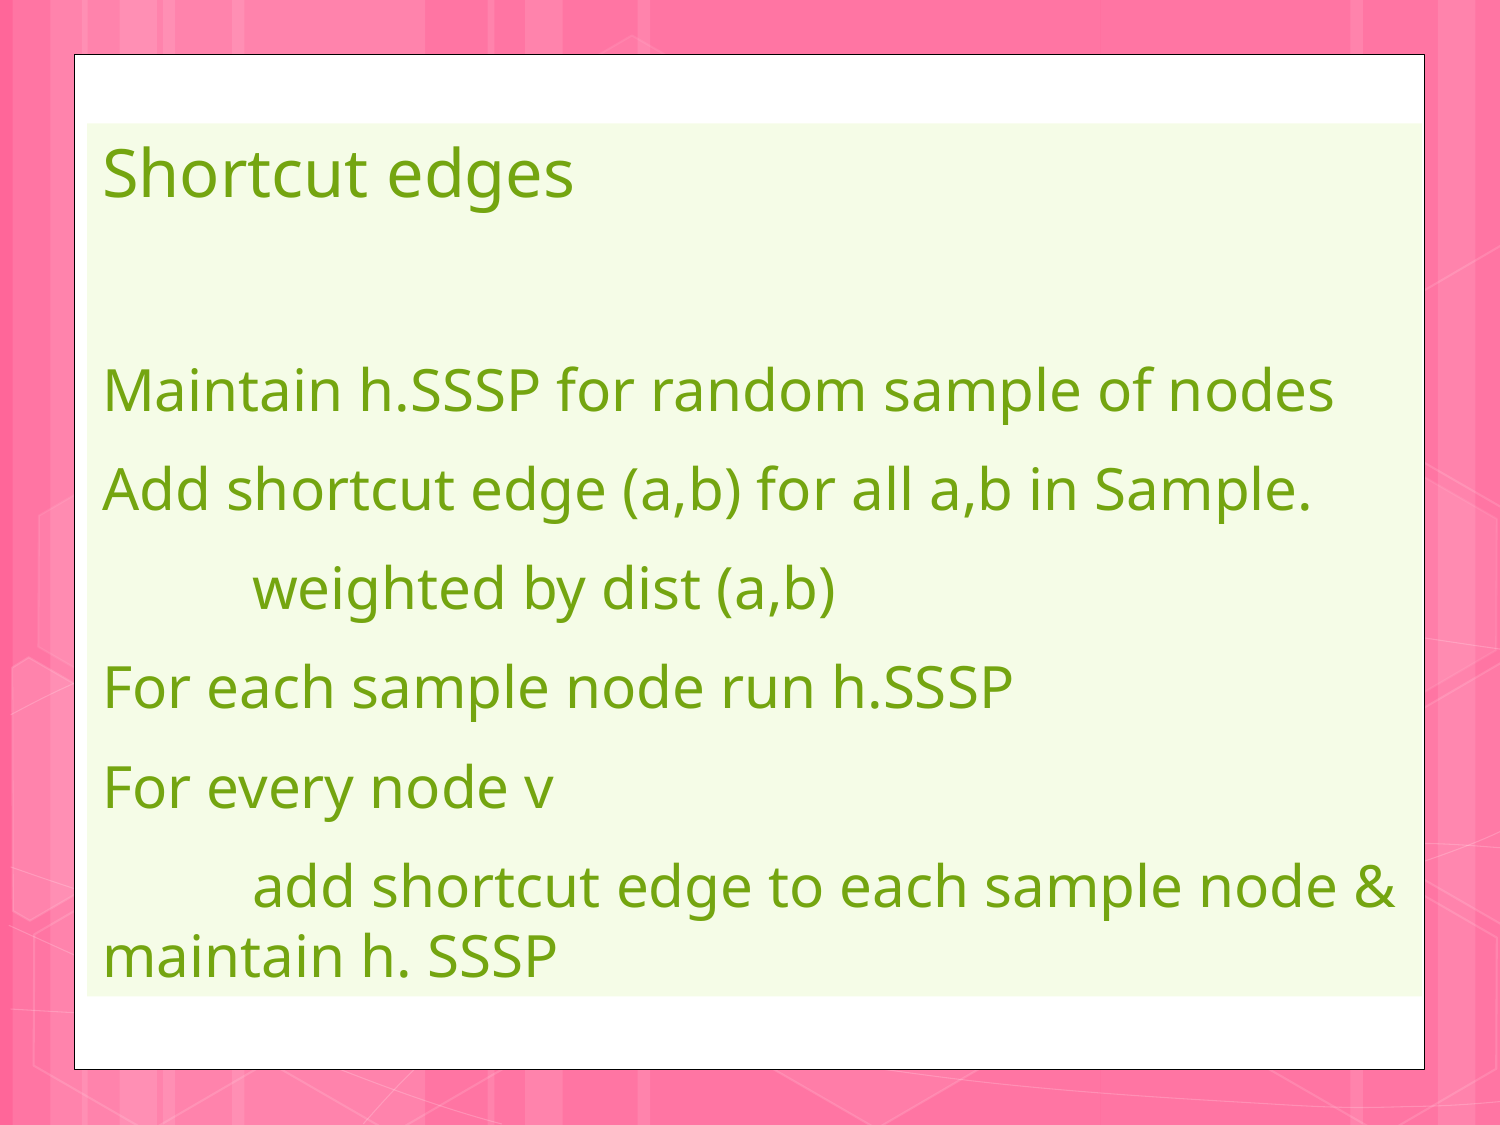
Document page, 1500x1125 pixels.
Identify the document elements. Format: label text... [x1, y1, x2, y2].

text_box Shortcut edges Maintain h.SSSP for random sample of nodes Add shortcut edge (a,b) for all a,b in Sample. weighted by dist (a,b) For each sample node run h.SSSP For every node v add shortcut edge to each sample node & maintain h. SSSP [87, 123, 1422, 997]
